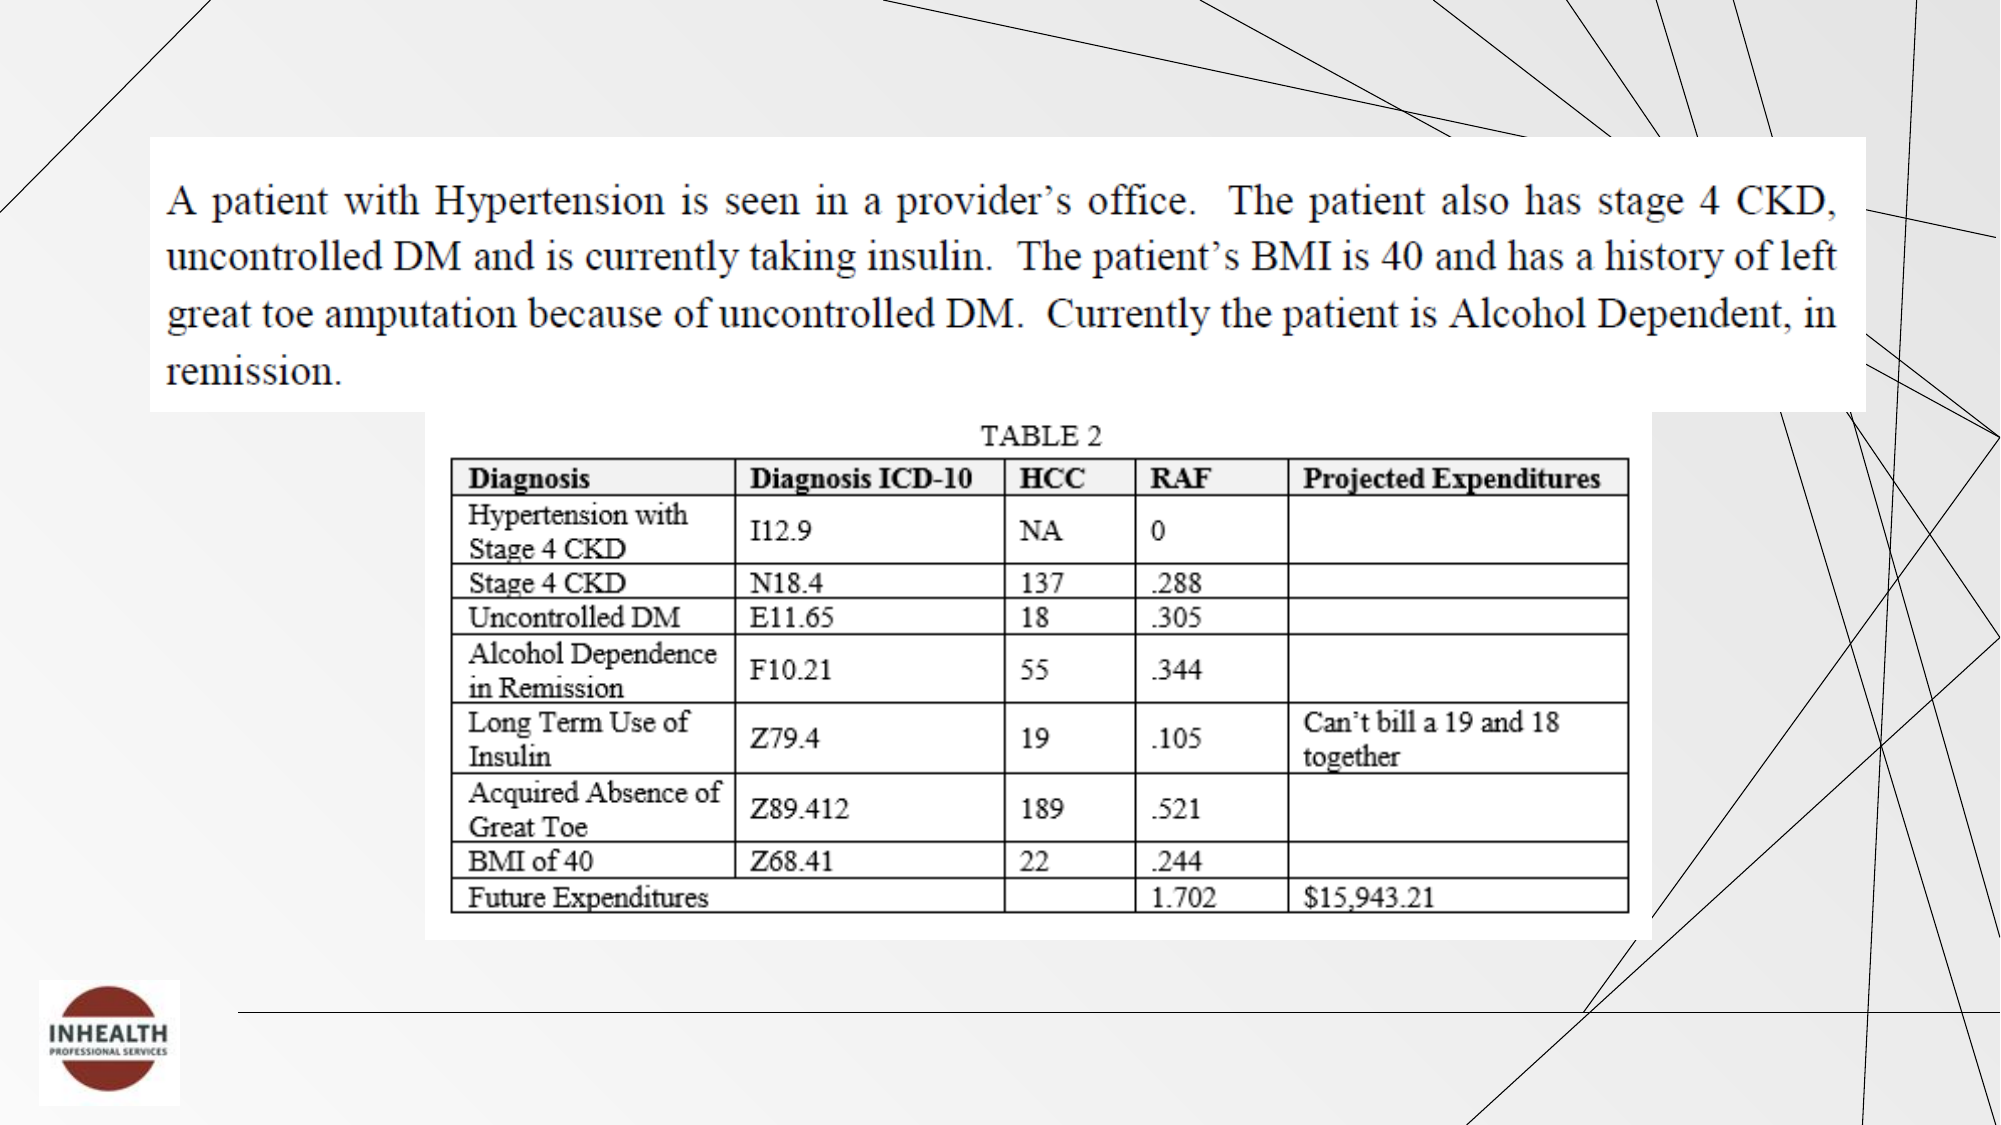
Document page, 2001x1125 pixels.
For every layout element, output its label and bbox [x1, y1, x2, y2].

picture [149, 137, 1866, 940]
picture [39, 980, 180, 1106]
